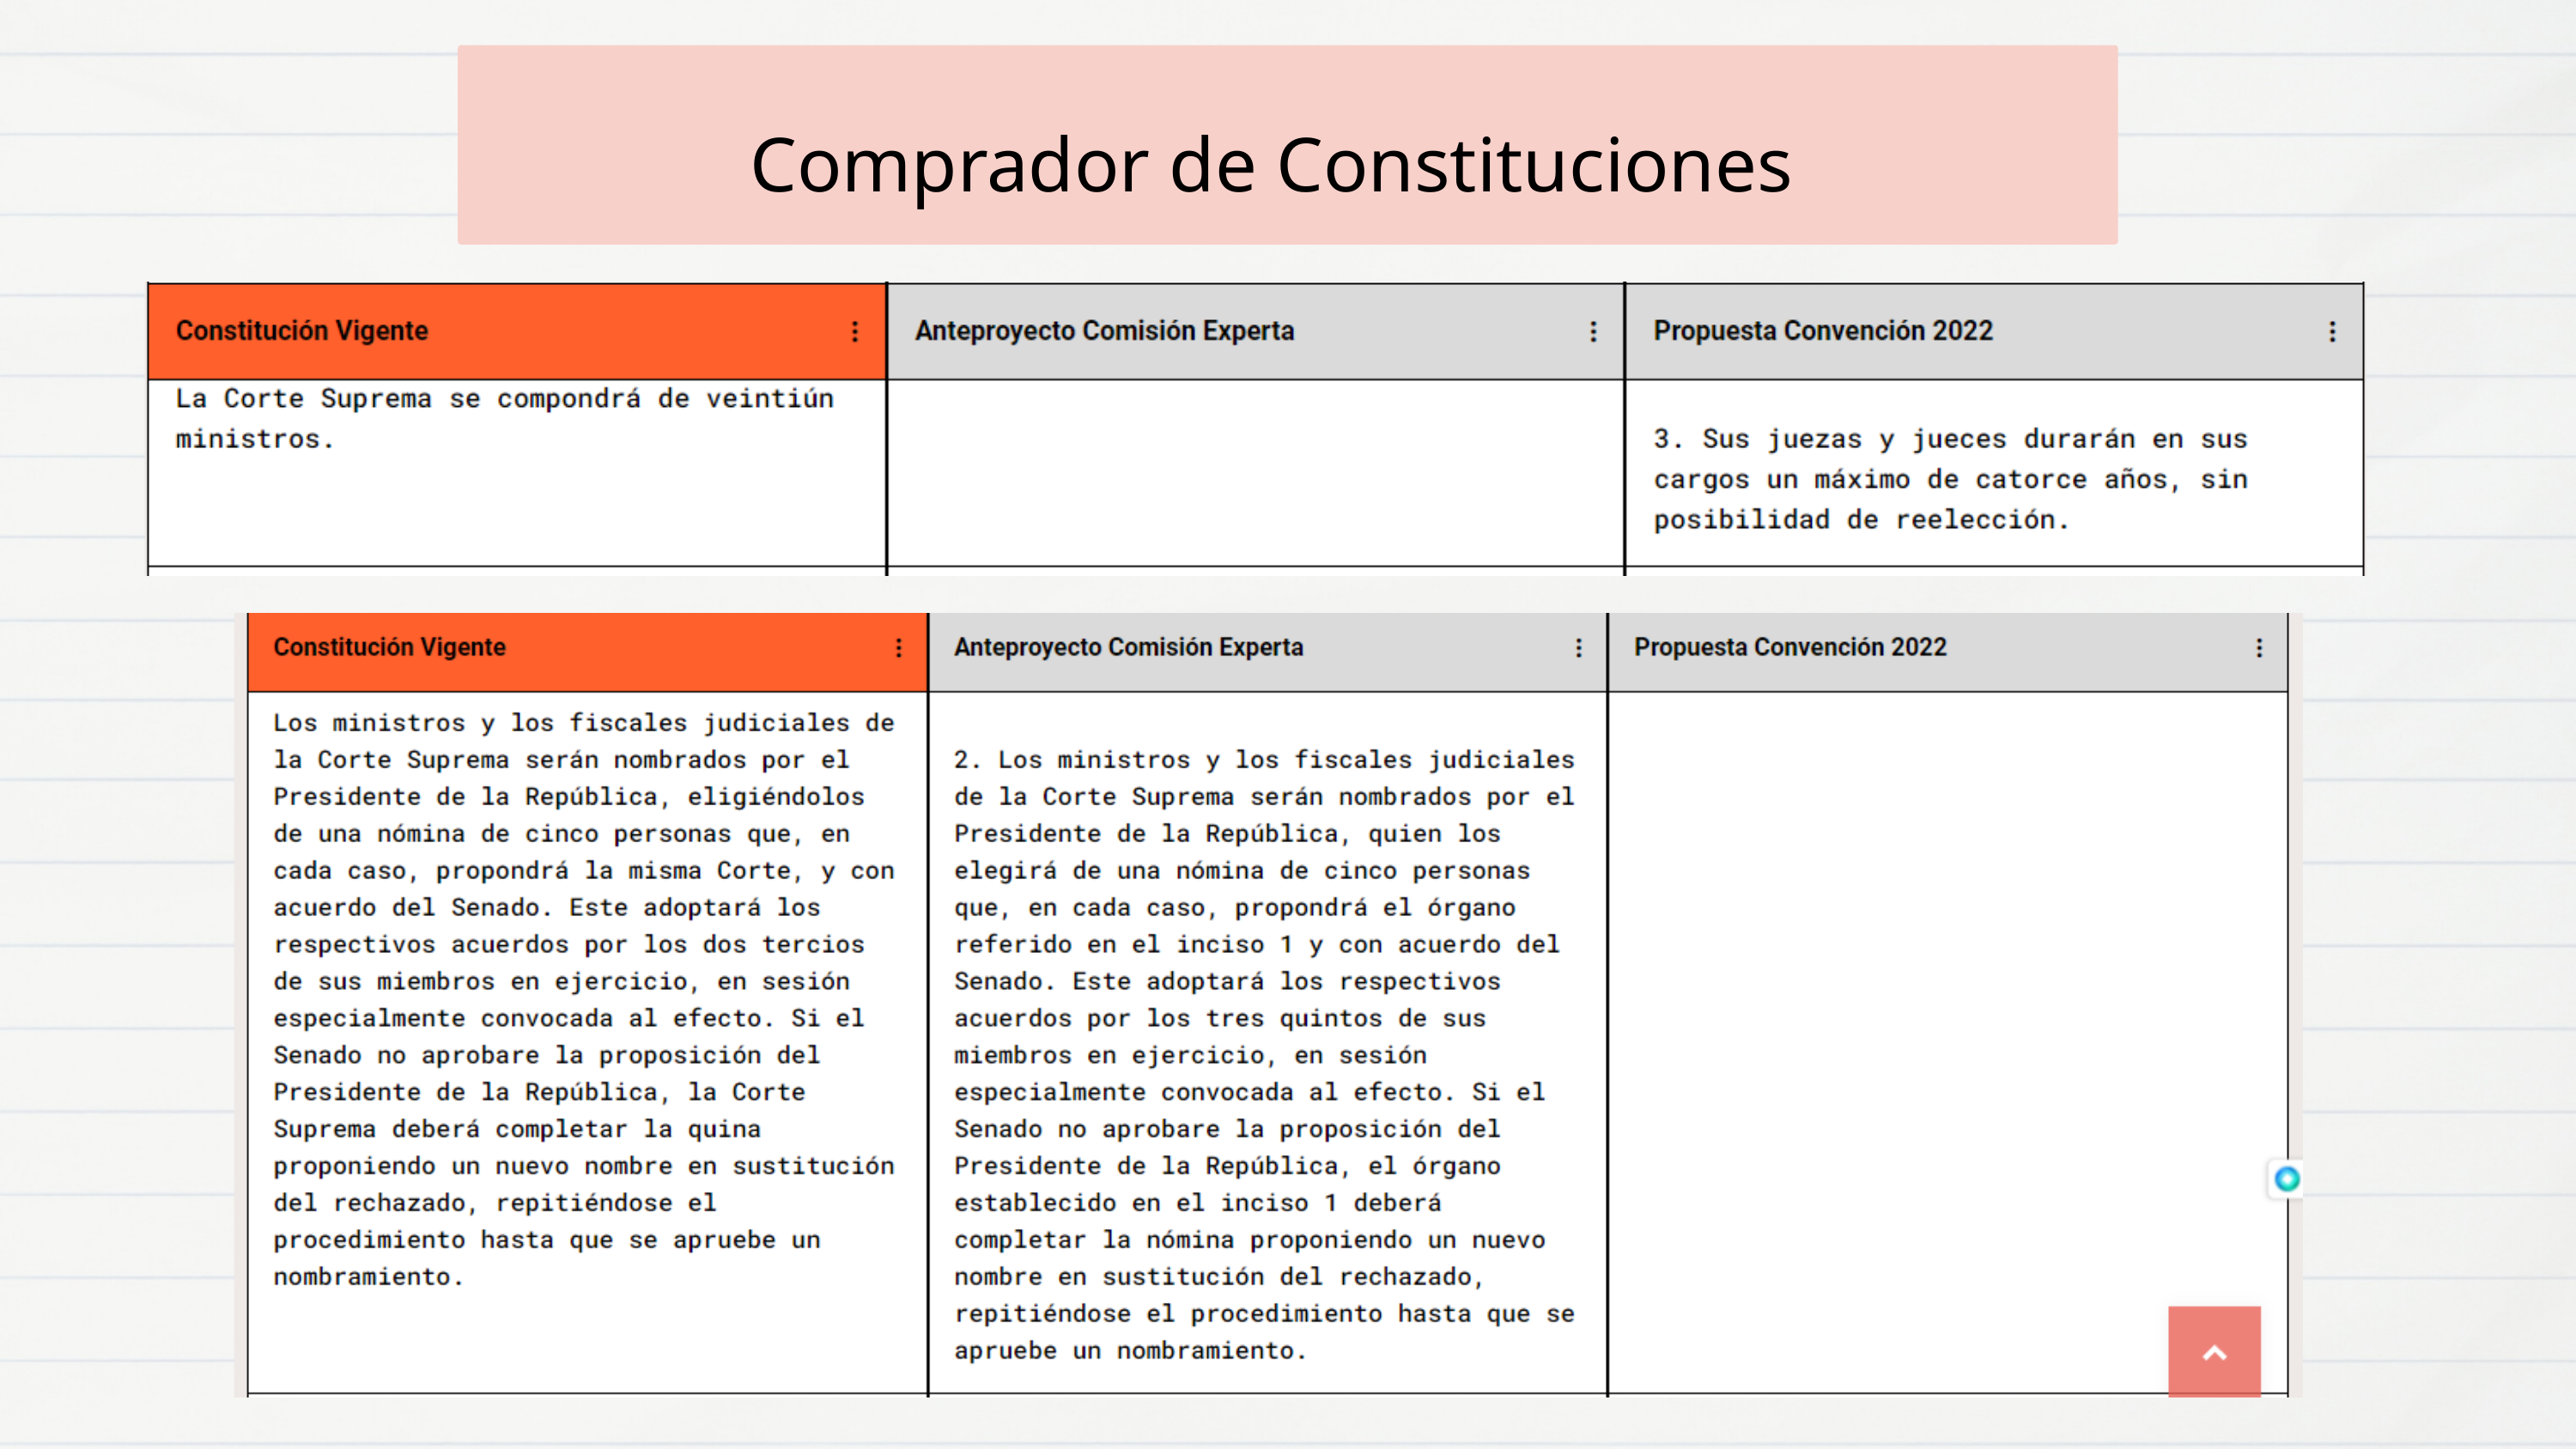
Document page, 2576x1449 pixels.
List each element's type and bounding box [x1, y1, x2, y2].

text_box [457, 0, 2118, 417]
text_box [144, 282, 2366, 576]
text_box [0, 0, 2576, 1449]
text_box [234, 613, 2303, 1398]
